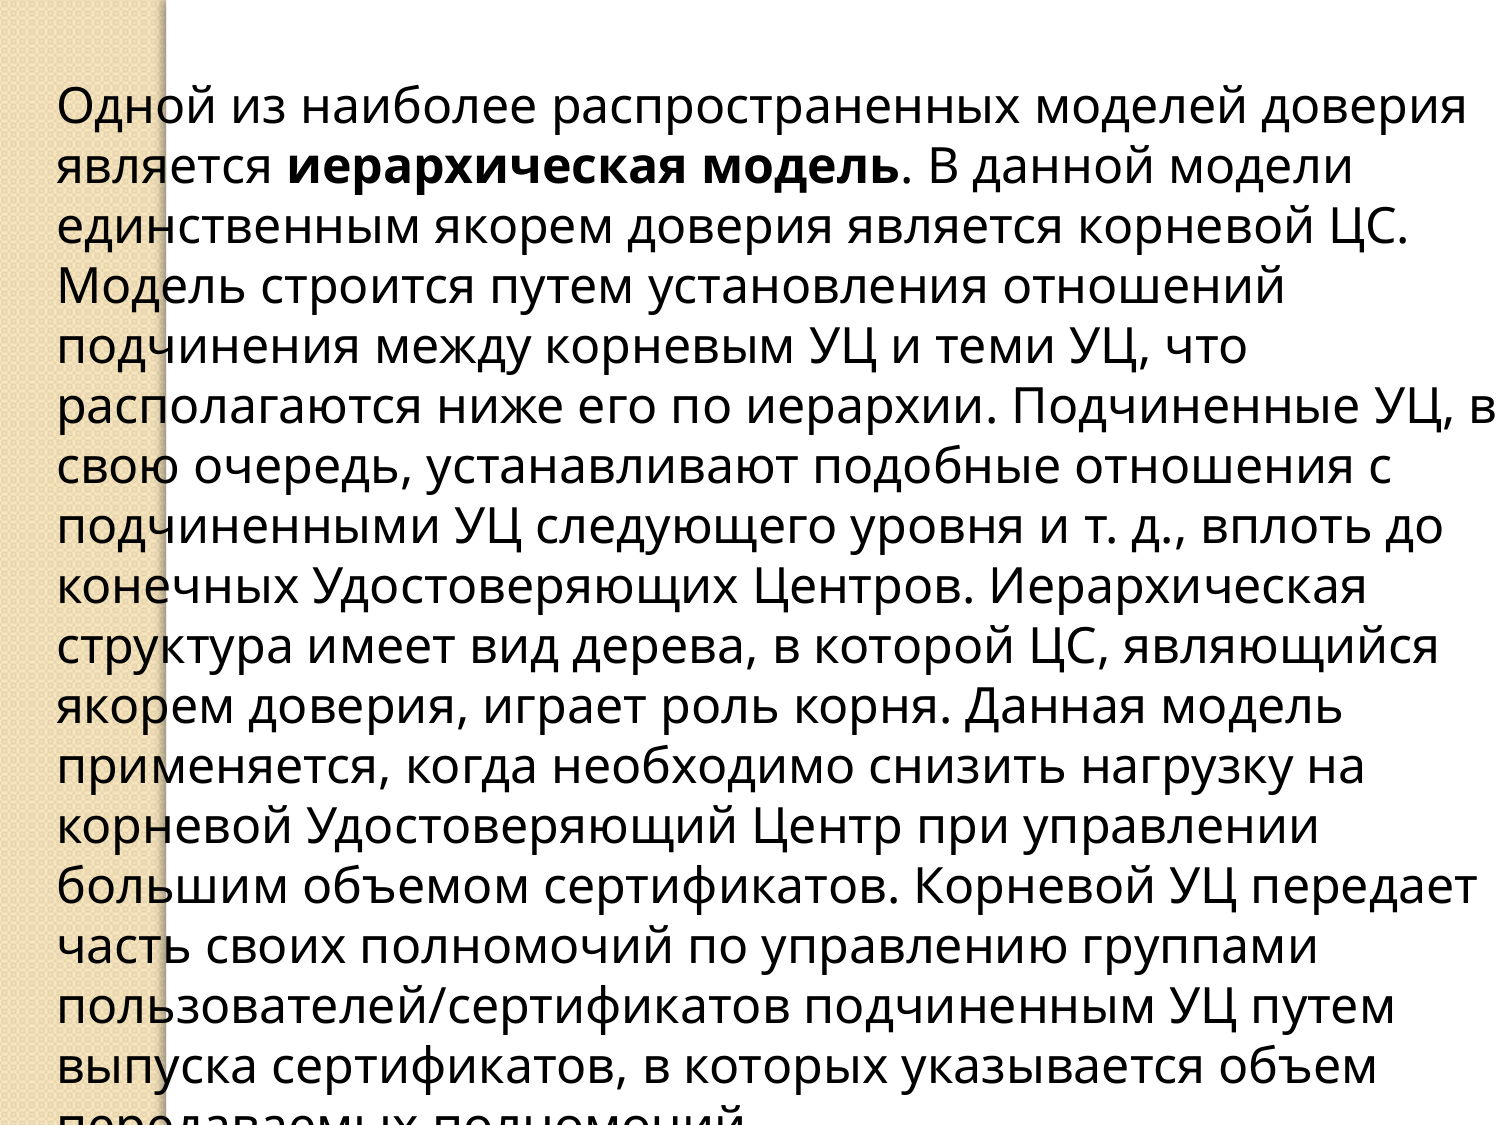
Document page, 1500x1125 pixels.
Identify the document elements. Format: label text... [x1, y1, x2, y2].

text_box Одной из наиболее распространенных моделей доверия является иерархическая модель. В данной модели единственным якорем доверия является корневой ЦС. Модель строится путем установления отношений подчинения между корневым УЦ и теми УЦ, что располагаются ниже его по иерархии. Подчиненные УЦ, в свою очередь, устанавливают подобные отношения с подчиненными УЦ следующего уровня и т. д., вплоть до конечных Удостоверяющих Центров. Иерархическая структура имеет вид дерева, в которой ЦС, являющийся якорем доверия, играет роль корня. Данная модель применяется, когда необходимо снизить нагрузку на корневой Удостоверяющий Центр при управлении большим объемом сертификатов. Корневой УЦ передает часть своих полномочий по управлению группами пользователей/сертификатов подчиненным УЦ путем выпуска сертификатов, в которых указывается объем передаваемых полномочий. [41, 66, 1500, 1125]
